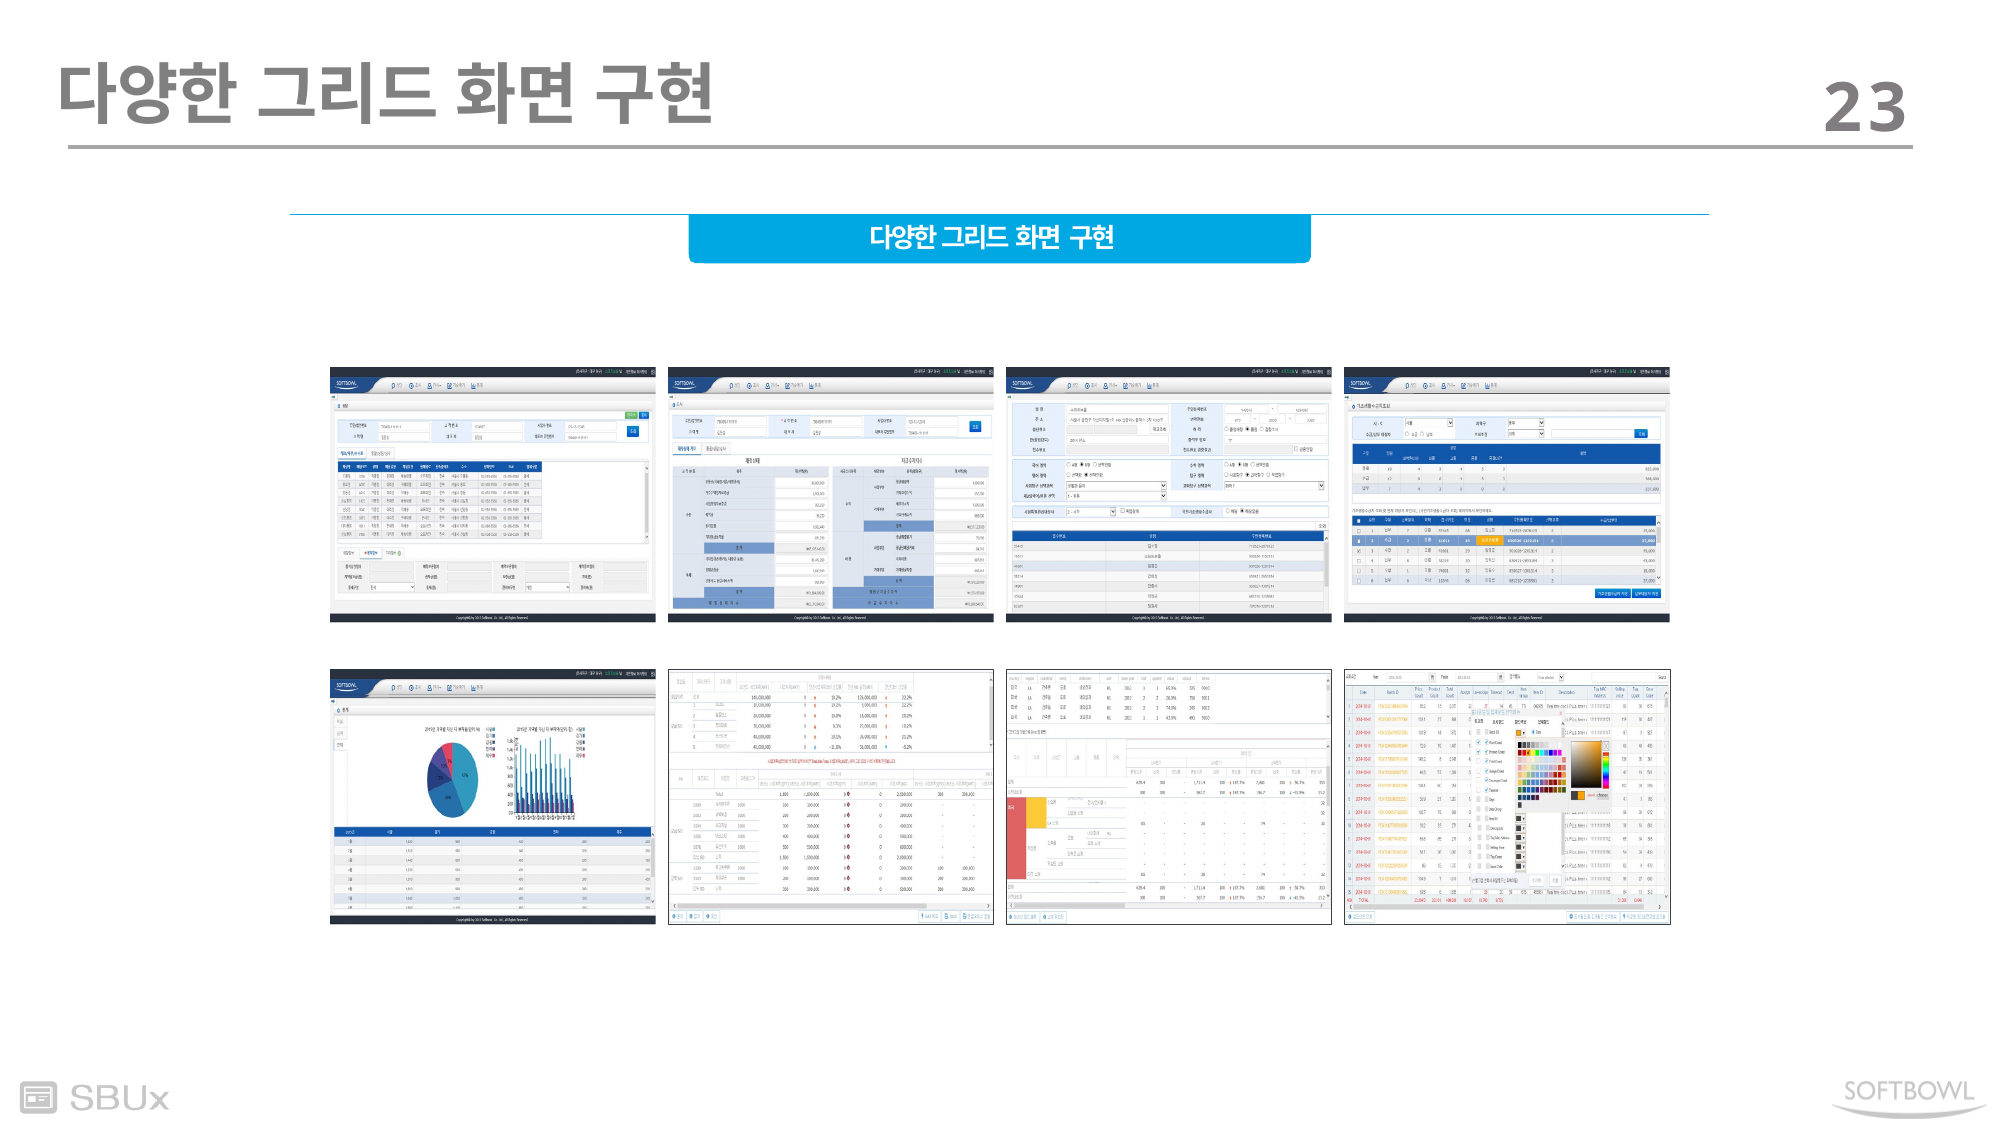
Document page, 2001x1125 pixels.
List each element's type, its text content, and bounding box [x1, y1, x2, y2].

title 다양한 그리드 화면 구현 [54, 0, 1619, 186]
text_box 23 [1821, 63, 1917, 146]
text_box [668, 367, 994, 399]
text_box [1005, 669, 1332, 925]
text_box [330, 367, 656, 623]
text_box [668, 399, 994, 613]
text_box [668, 613, 994, 623]
text_box [1006, 367, 1332, 399]
text_box [330, 669, 656, 695]
text_box [1344, 392, 1670, 612]
text_box [1006, 399, 1332, 613]
text_box [688, 215, 1312, 264]
picture [0, 1074, 191, 1120]
text_box 다양한 그리드 화면 구현 [867, 220, 1133, 253]
text_box [1006, 613, 1332, 623]
text_box [1344, 367, 1670, 392]
text_box [330, 914, 656, 925]
picture [1820, 1074, 2000, 1125]
text_box [330, 695, 656, 914]
text_box [1344, 612, 1670, 623]
text_box [668, 669, 994, 925]
text_box [1344, 669, 1670, 925]
